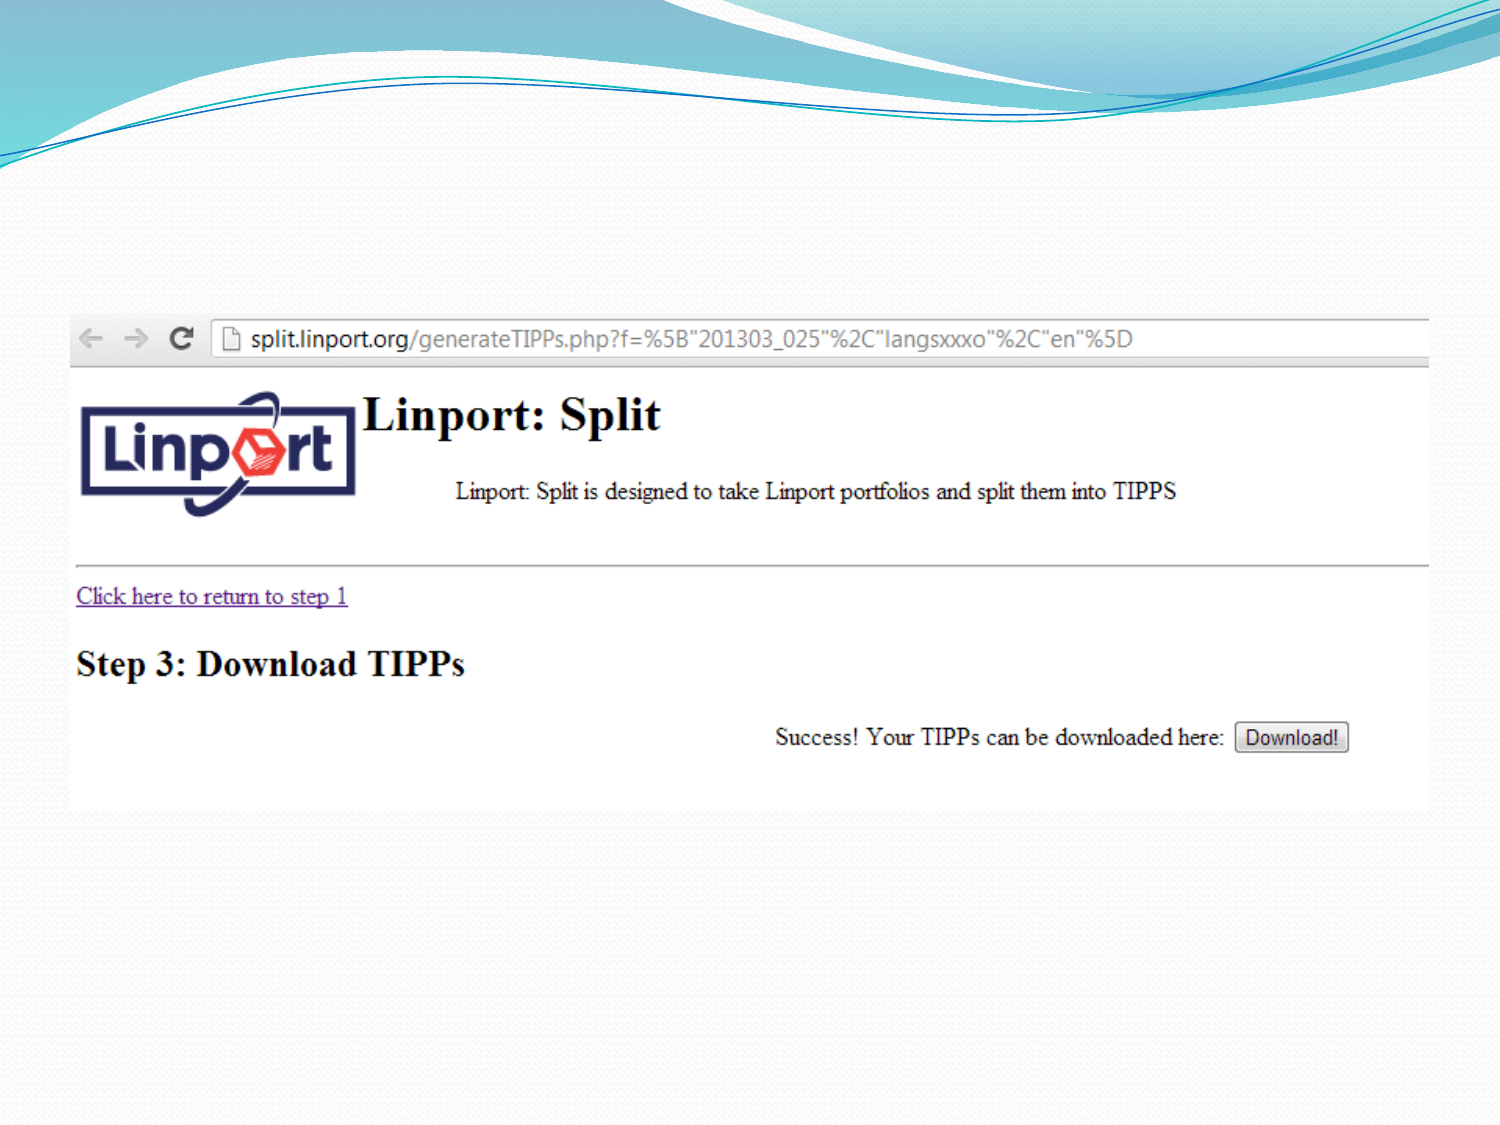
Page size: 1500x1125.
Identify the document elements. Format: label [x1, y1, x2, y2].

picture [70, 313, 1430, 812]
